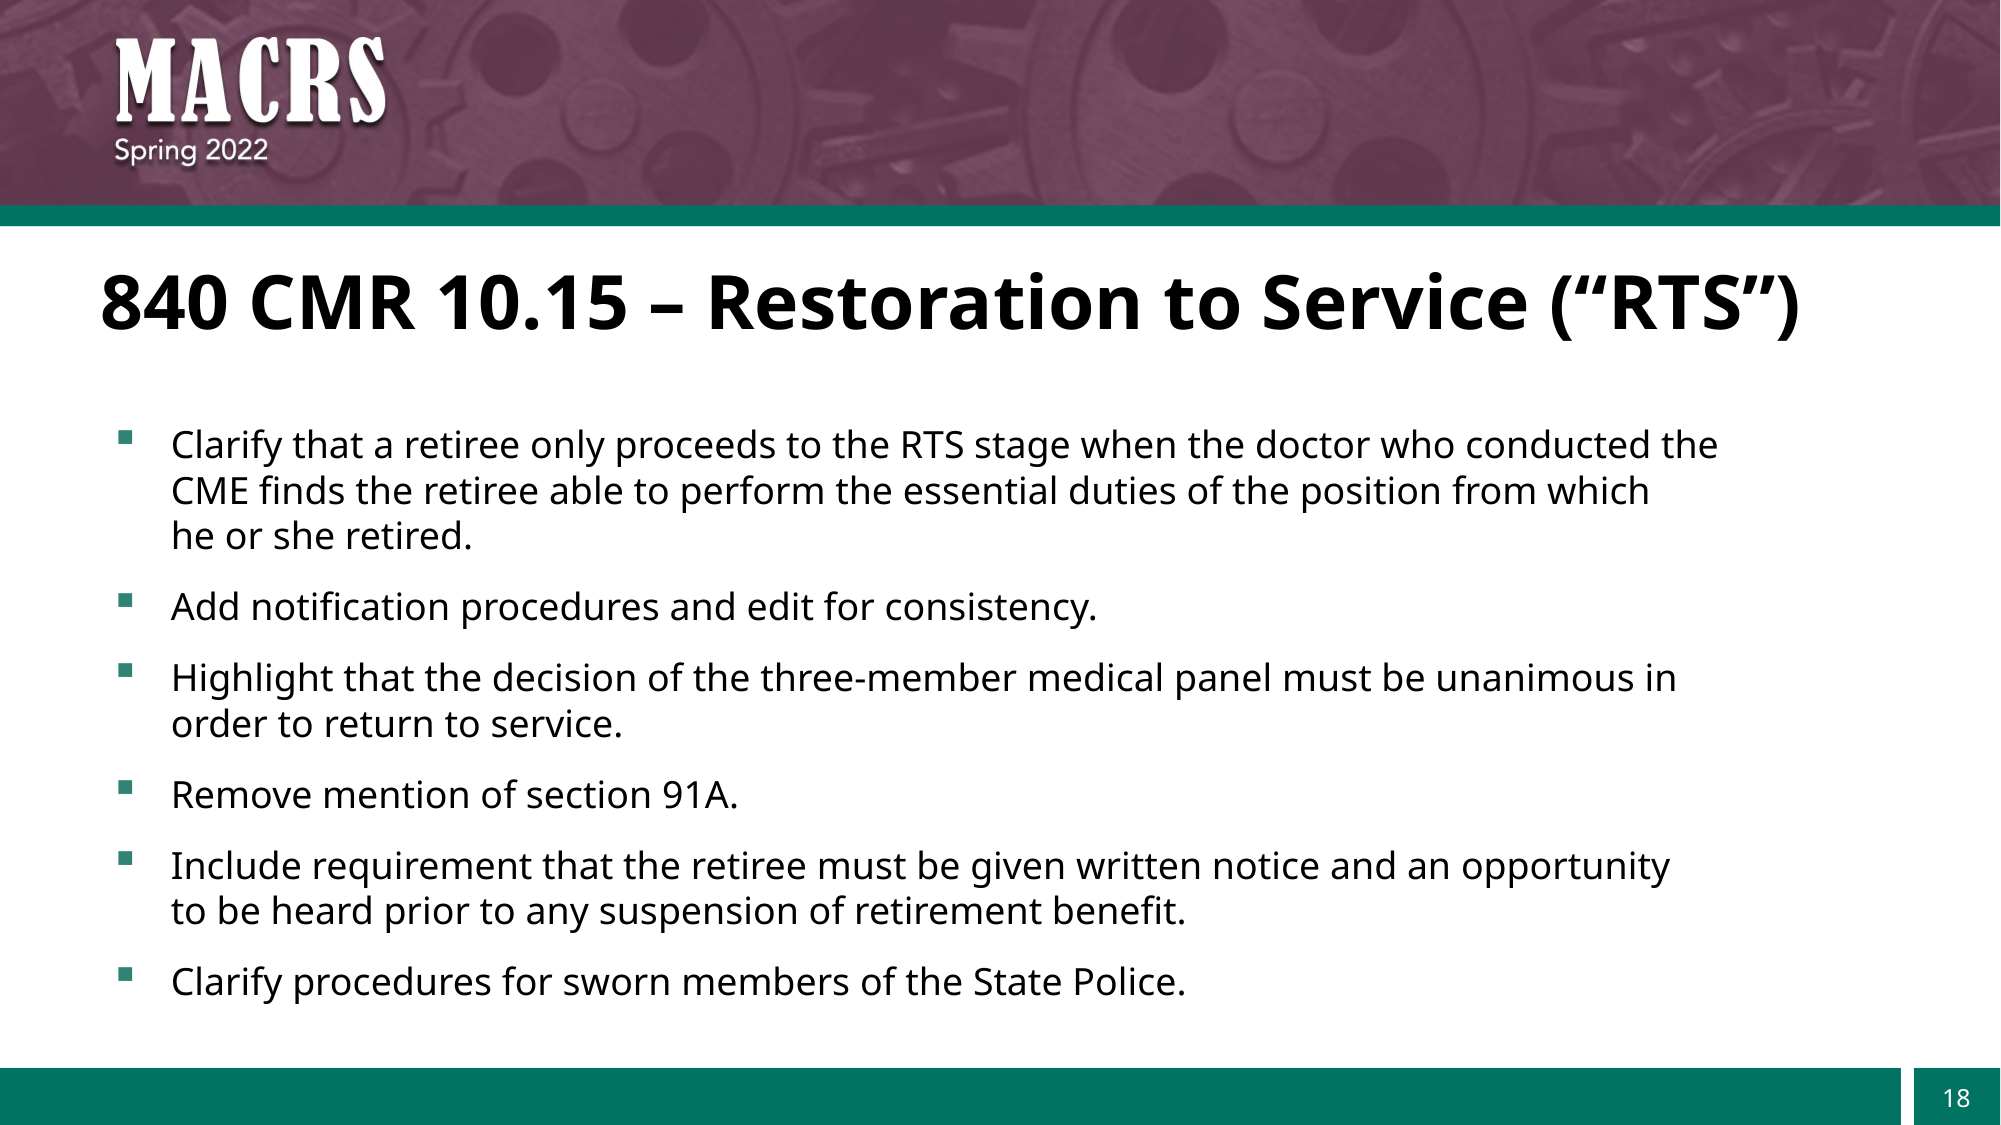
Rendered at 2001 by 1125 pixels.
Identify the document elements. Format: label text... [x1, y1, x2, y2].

slide_number 18 [1912, 1074, 2000, 1125]
picture [0, 0, 2001, 1125]
title 840 CMR 10.15 – Restoration to Service (“RTS”) [100, 224, 1900, 375]
list Clarify that a retiree only proceeds to the RTS stage when the doctor who conducted the CME finds the retiree able to perform the essential duties of the position from which he or she retired. Add notification procedures and edit for consistency. Highlight that the decision of the three-member medical panel must be unanimous in order to return to service. Remove mention of section 91A. Include requirement that the retiree must be given written notice and an opportunity to be heard prior to any suspension of retirement benefit. Clarify procedures for sworn members of the State Police. [99, 412, 1900, 1061]
